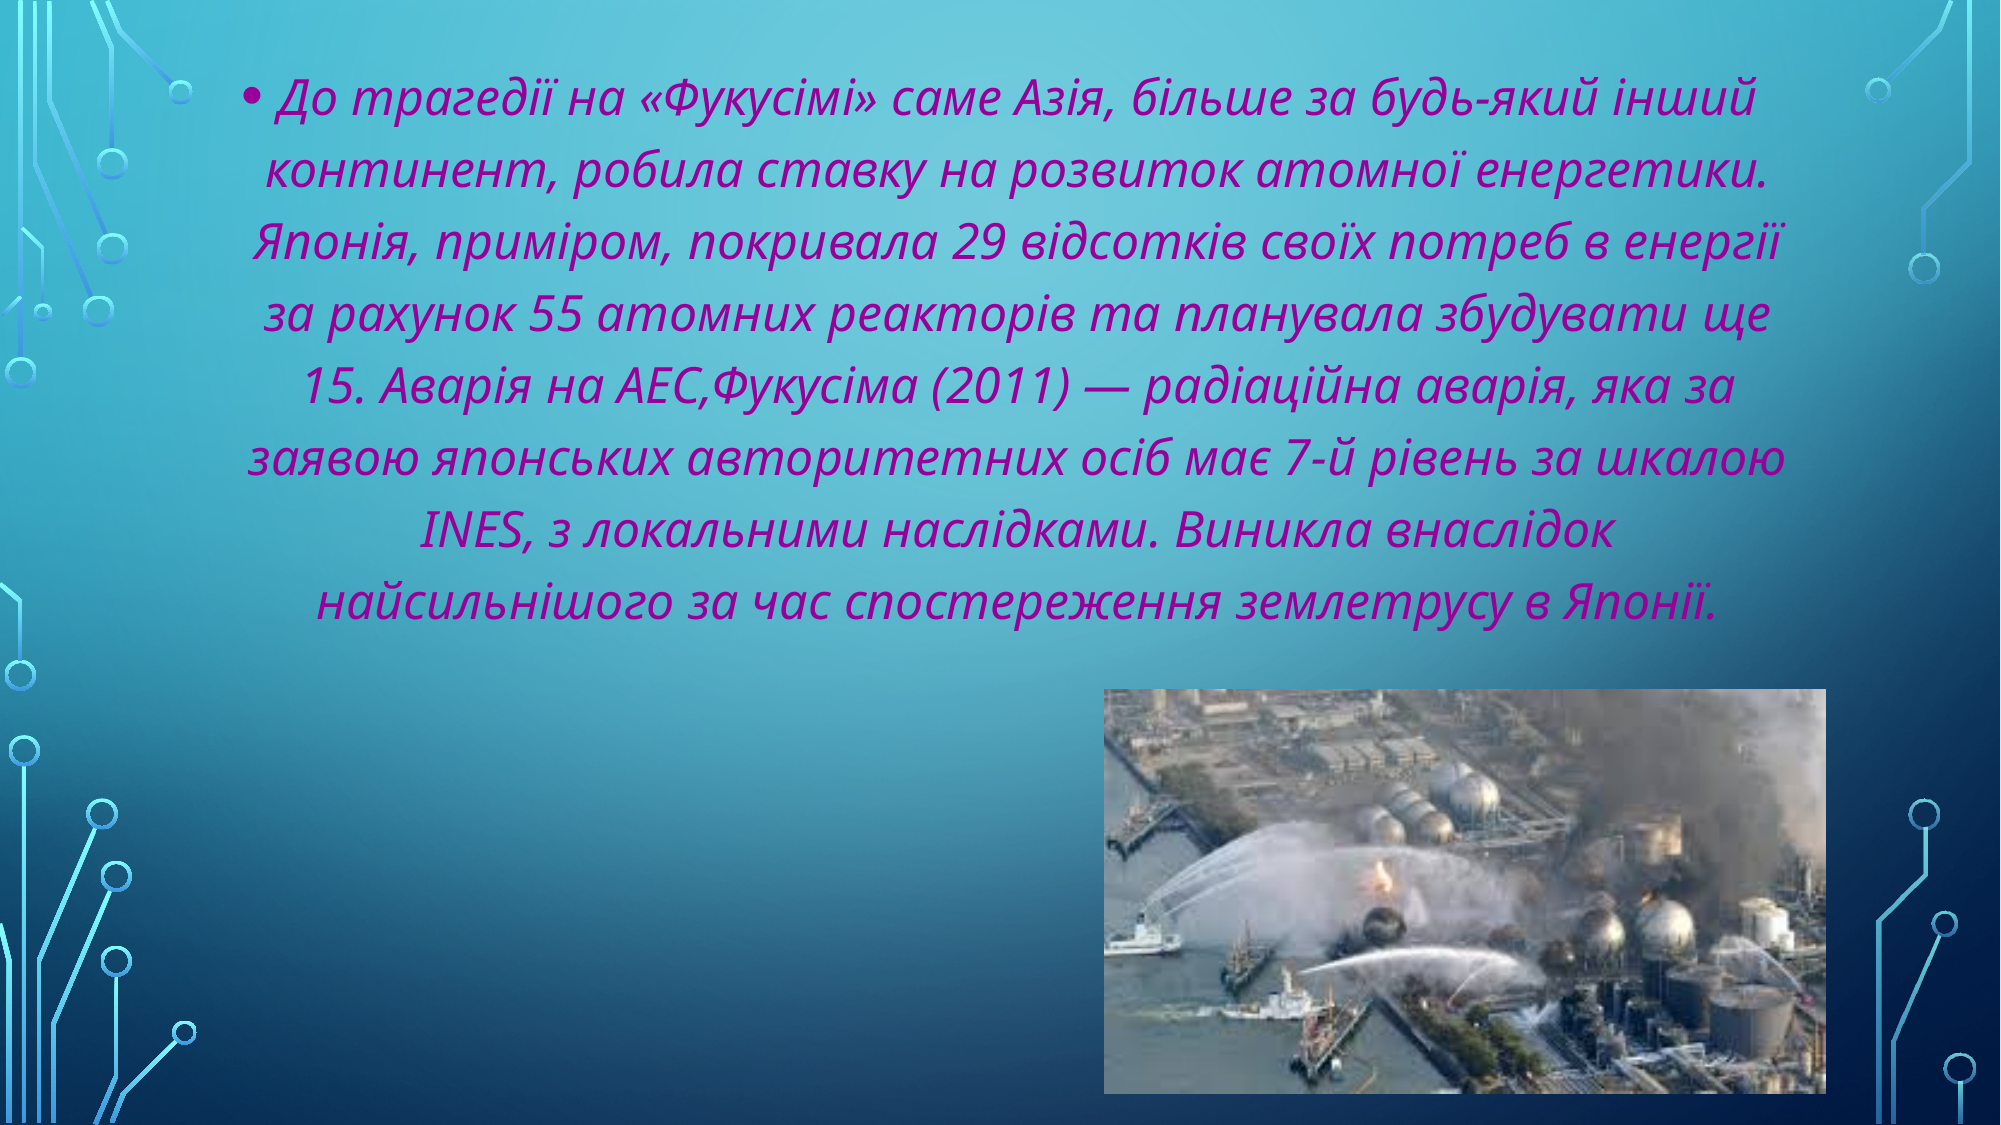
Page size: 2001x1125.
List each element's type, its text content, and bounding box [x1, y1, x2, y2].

list До трагедії на «Фукусімі» саме Азія, більше за будь-який інший континент, робила ставку на розвиток атомної енергетики. Японія, приміром, покривала 29 відсотків своїх потреб в енергії за рахунок 55 атомних реакторів та планувала збудувати ще 15. Аварія на АЕС,Фукусіма (2011) — радіаційна аварія, яка за заявою японських авторитетних осіб має 7-й рівень за шкалою INES, з локальними наслідками. Виникла внаслідок найсильнішого за час спостереження землетрусу в Японії. [187, 45, 1813, 950]
picture [1103, 689, 1826, 1094]
